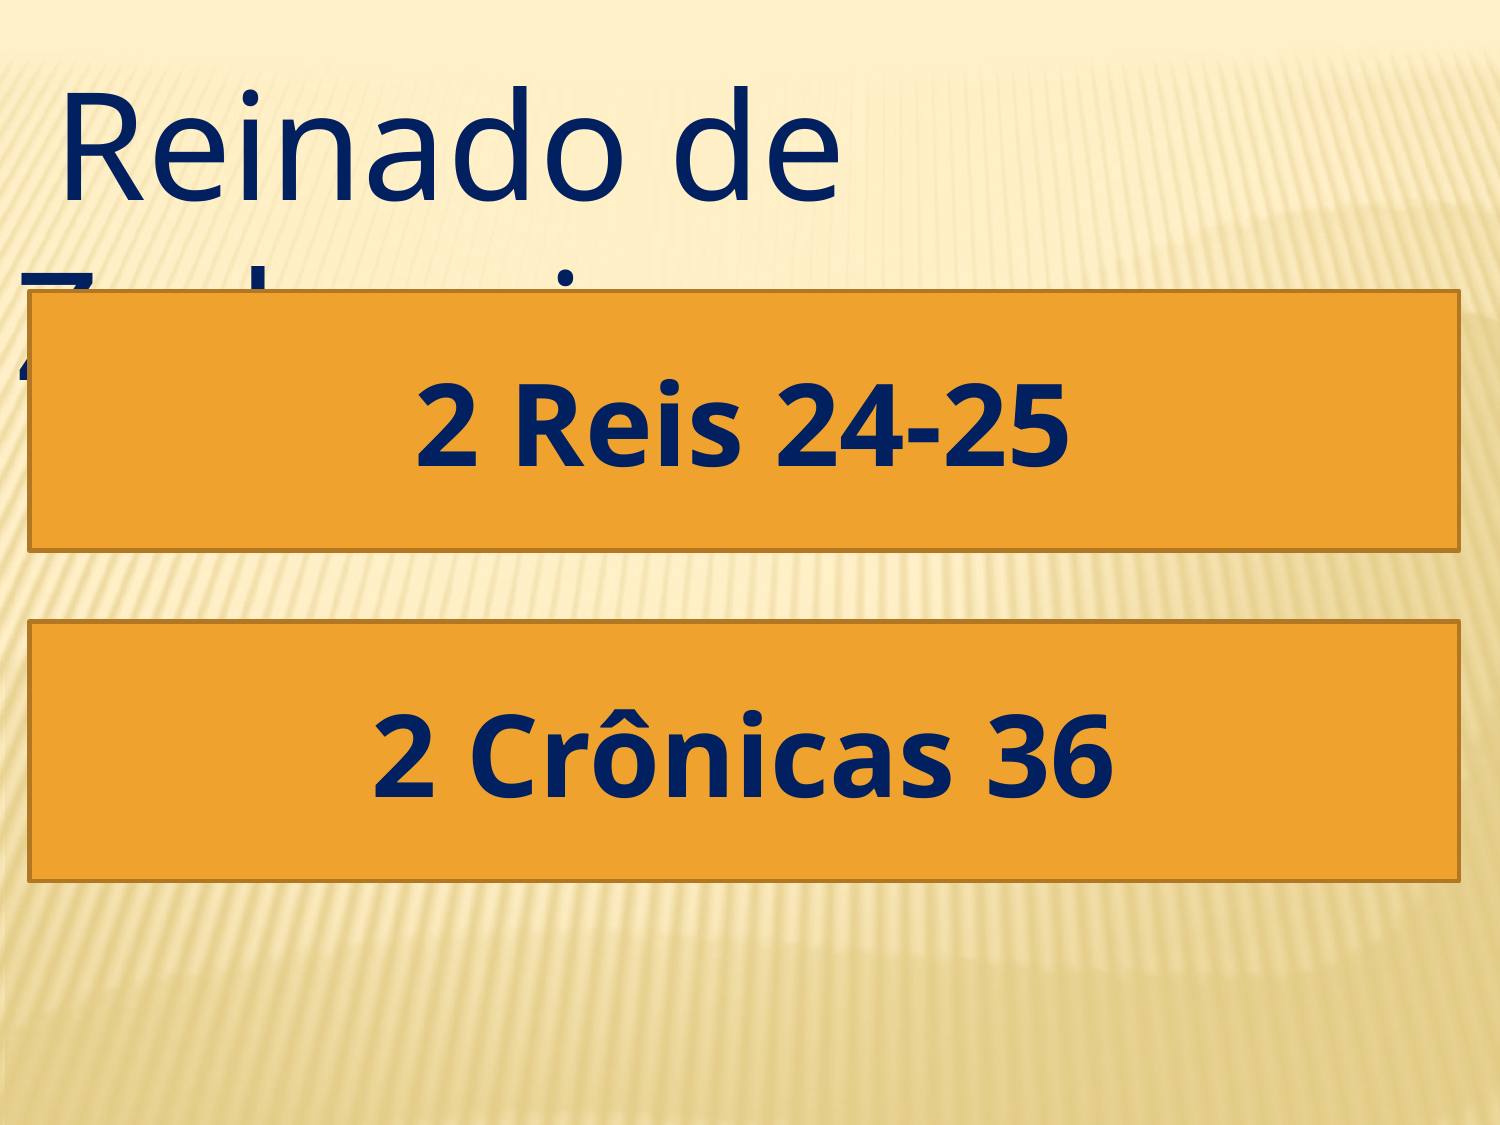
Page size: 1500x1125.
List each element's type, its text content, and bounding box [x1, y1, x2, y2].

text_box 2 Crônicas 36 [27, 619, 1461, 883]
text_box Reinado de Zedequias [0, 42, 1500, 518]
text_box 2 Reis 24-25 [27, 289, 1461, 553]
